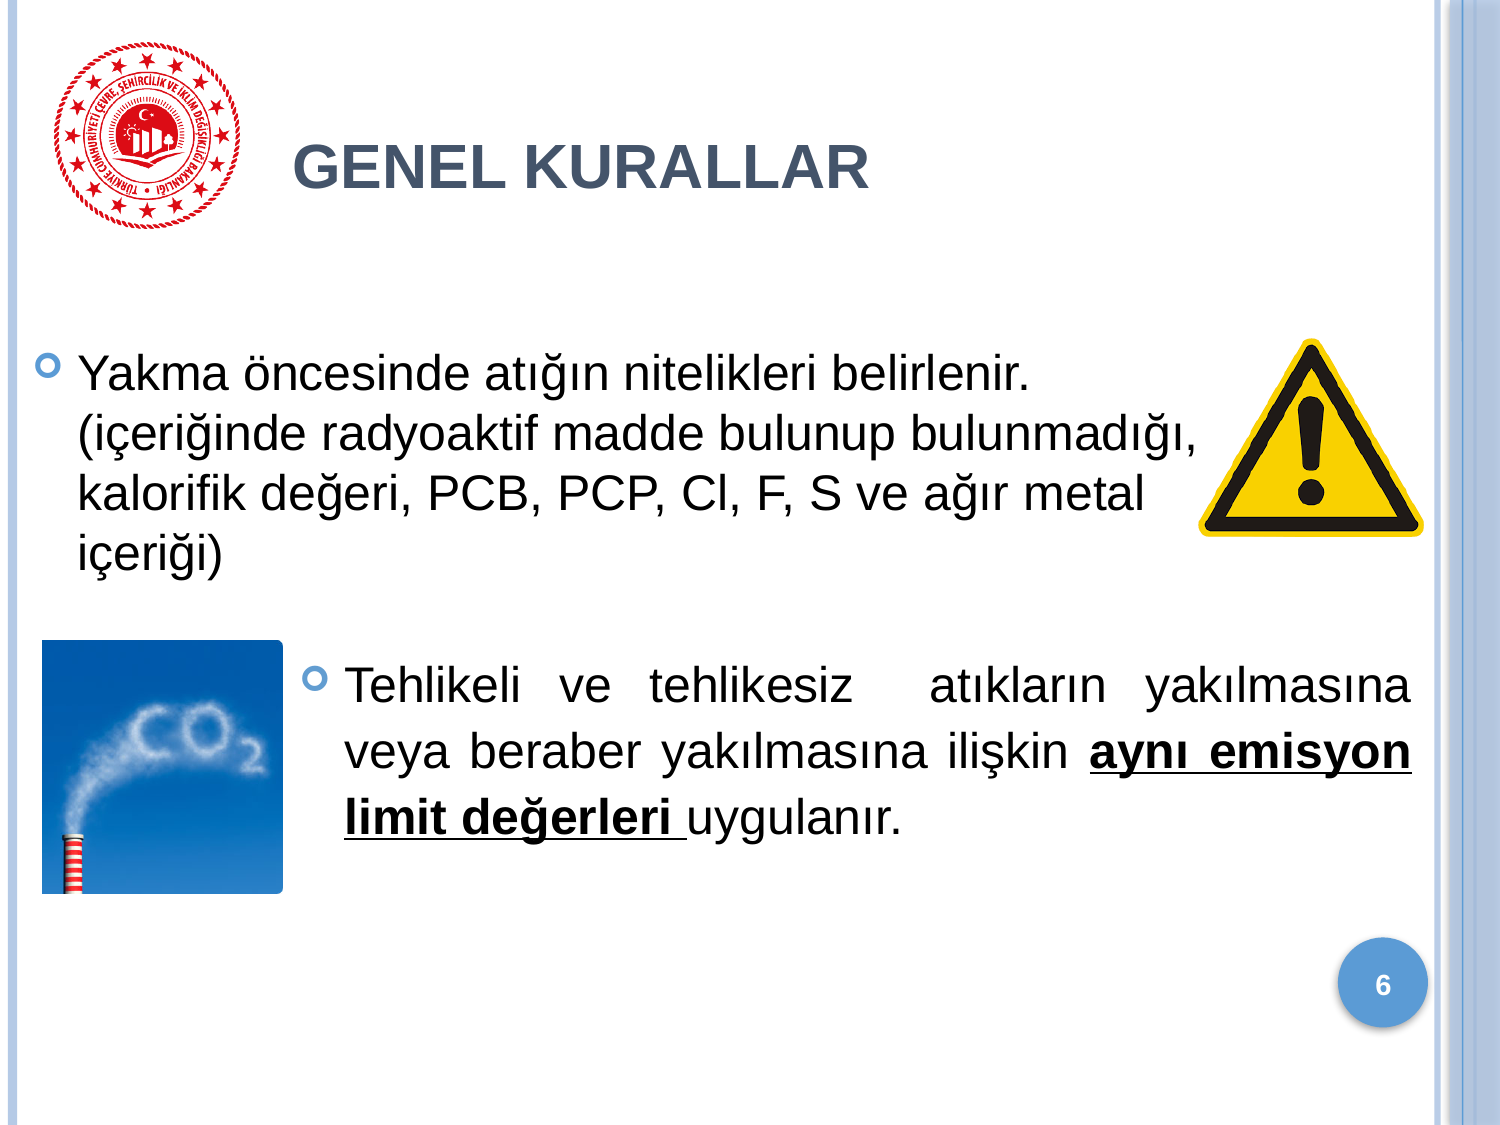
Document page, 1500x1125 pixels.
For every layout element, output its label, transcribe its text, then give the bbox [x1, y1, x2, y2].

picture [1198, 337, 1425, 538]
title GENEL KURALLAR [277, 66, 1300, 209]
picture [41, 639, 283, 894]
slide_number 6 [1333, 940, 1434, 1027]
picture [53, 42, 240, 229]
list Yakma öncesinde atığın nitelikleri belirlenir. (içeriğinde radyoaktif madde bulunup bulunmadığı, kalorifik değeri, PCB, PCP, Cl, F, S ve ağır metal içeriği) [17, 333, 1271, 894]
text_box Tehlikeli ve tehlikesiz atıkların yakılmasına veya beraber yakılmasına ilişkin aynı emisyon limit değerleri uygulanır. [284, 566, 1427, 931]
